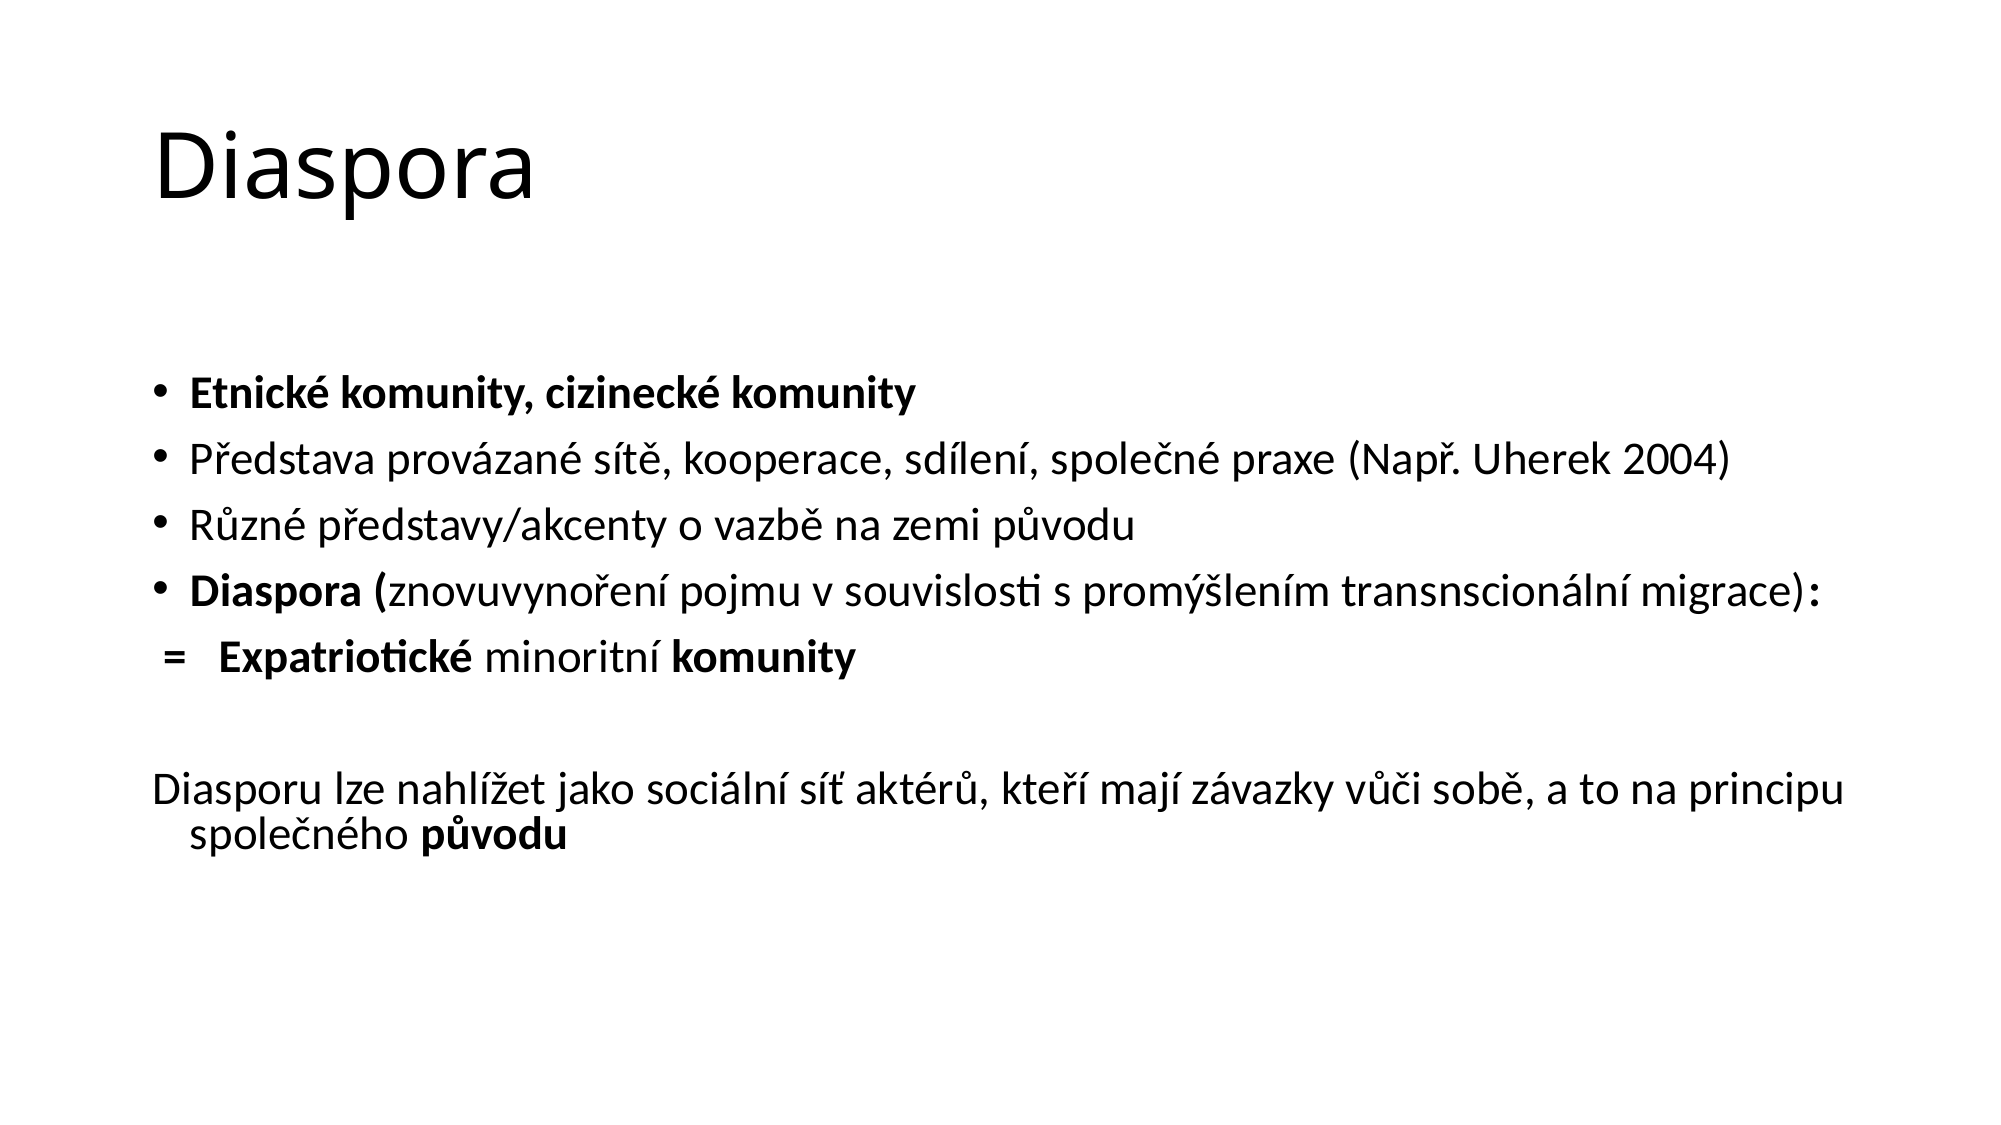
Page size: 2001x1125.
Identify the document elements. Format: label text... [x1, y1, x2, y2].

list Etnické komunity, cizinecké komunity Představa provázané sítě, kooperace, sdílení, společné praxe (Např. Uherek 2004) Různé představy/akcenty o vazbě na zemi původu Diaspora (znovuvynoření pojmu v souvislosti s promýšlením transnscionální migrace): = Expatriotické minoritní komunity Diasporu lze nahlížet jako sociální síť aktérů, kteří mají závazky vůči sobě, a to na principu společného původu [137, 365, 1897, 1073]
title Diaspora [137, 59, 1863, 278]
